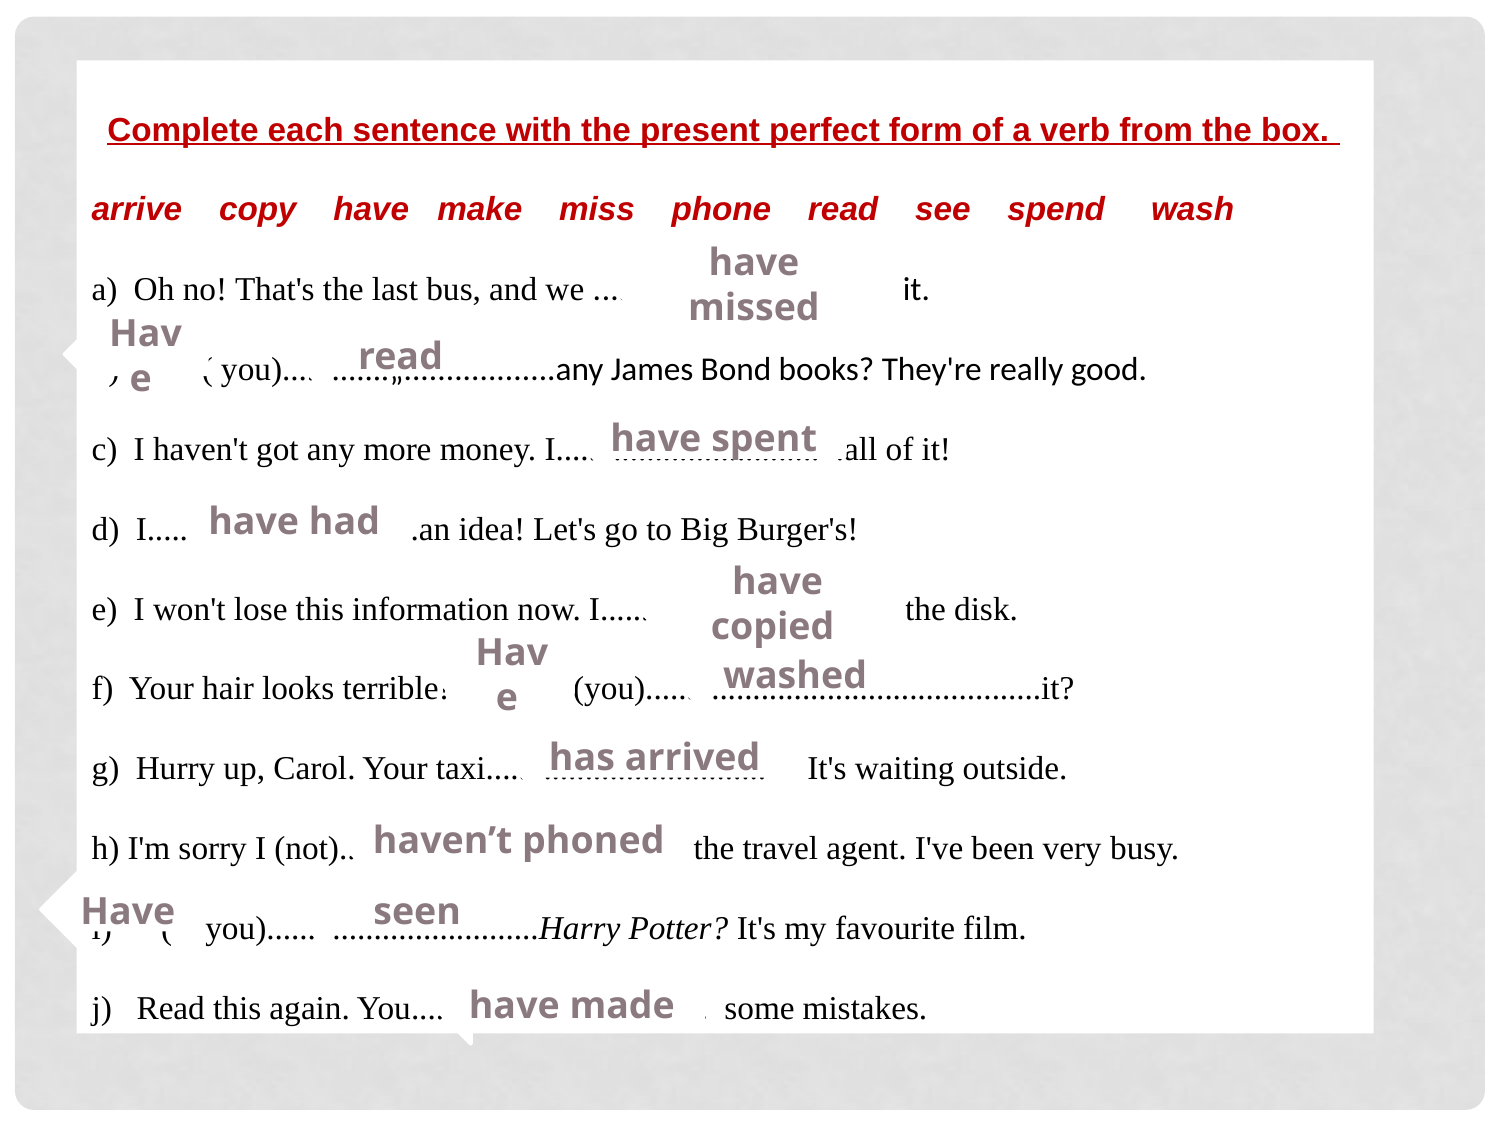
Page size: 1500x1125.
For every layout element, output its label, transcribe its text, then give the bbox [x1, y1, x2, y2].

text_box read [287, 312, 504, 396]
text_box have missed [606, 241, 883, 325]
text_box Have [39, 867, 197, 952]
text_box washed [665, 631, 906, 715]
text_box have copied [629, 560, 906, 644]
text_box have made [428, 962, 705, 1046]
text_box has arrived [499, 714, 800, 798]
text_box haven’t phoned [334, 796, 694, 881]
text_box have had [169, 477, 410, 562]
text_box Complete each sentence with the present perfect form of a verb from the box. arrive copy have make miss phone read see spend wash a) Oh no! That's the last bus, and we ...... …………………… it. b) ( you).............„..................any James Bond books? They're really good. c) I haven't got any more money. I................................ .all of it! d) I.................................an idea! Let's go to Big Burger's! e) I won't lose this information now. I................................. the disk. f) Your hair looks terrible! (you)................................................it? g) Hurry up, Carol. Your taxi.................................. It's waiting outside. h) I'm sorry I (not)................................. the travel agent. I've been very busy. i) ( you).................................Harry Potter? It's my favourite film. j) Read this again. You................................ . some mistakes. [76, 60, 1374, 1034]
text_box Have [62, 312, 209, 396]
text_box have spent [570, 395, 847, 479]
text_box Have [428, 631, 575, 715]
text_box seen [287, 867, 528, 952]
